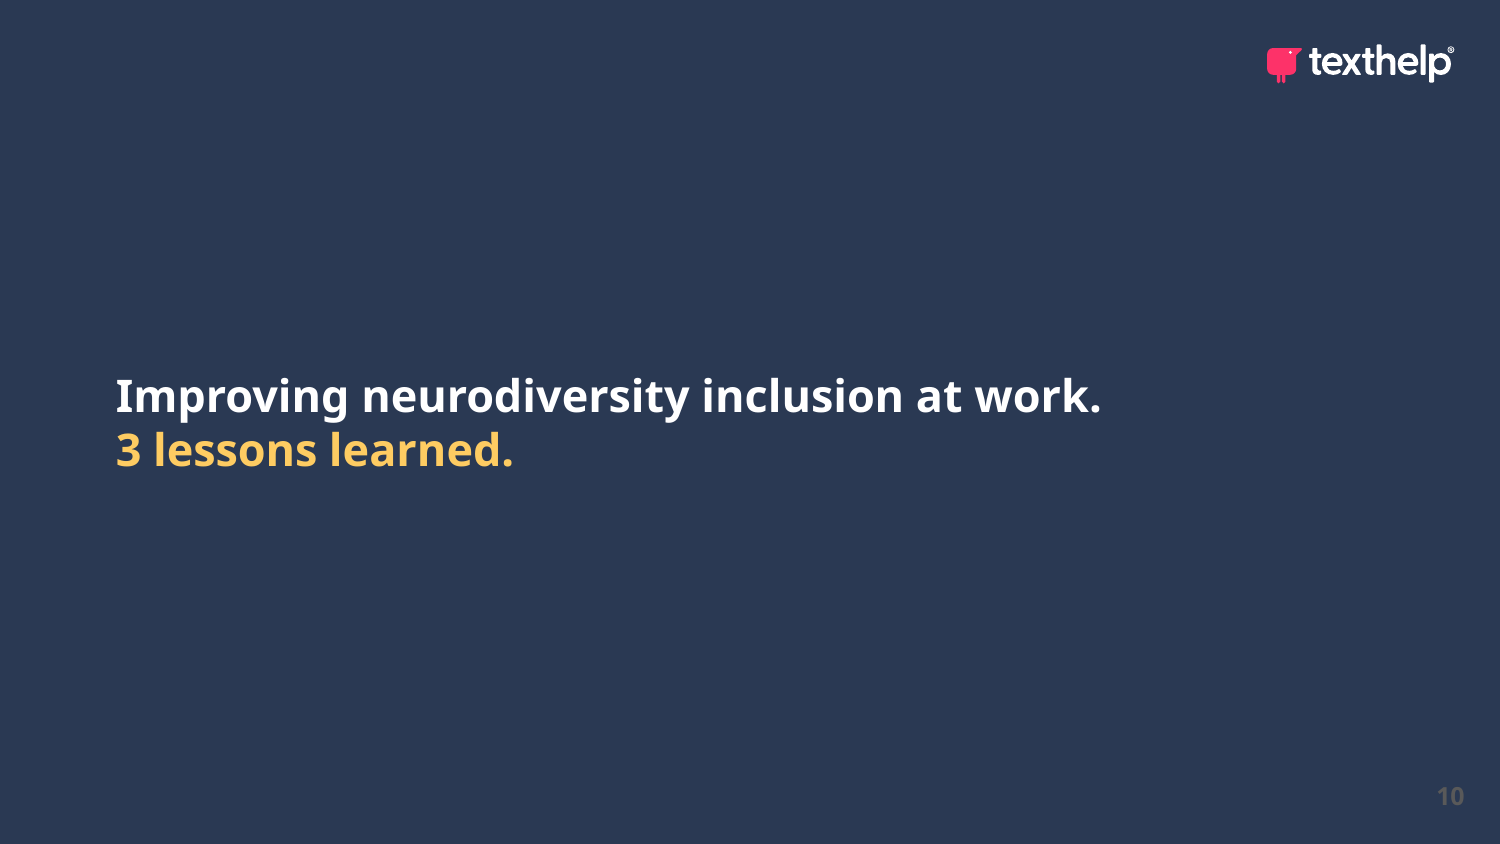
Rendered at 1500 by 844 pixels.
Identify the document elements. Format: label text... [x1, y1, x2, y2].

slide_number 10 [1389, 764, 1480, 830]
title Improving neurodiversity inclusion at work. 3 lessons learned. [100, 352, 1390, 491]
